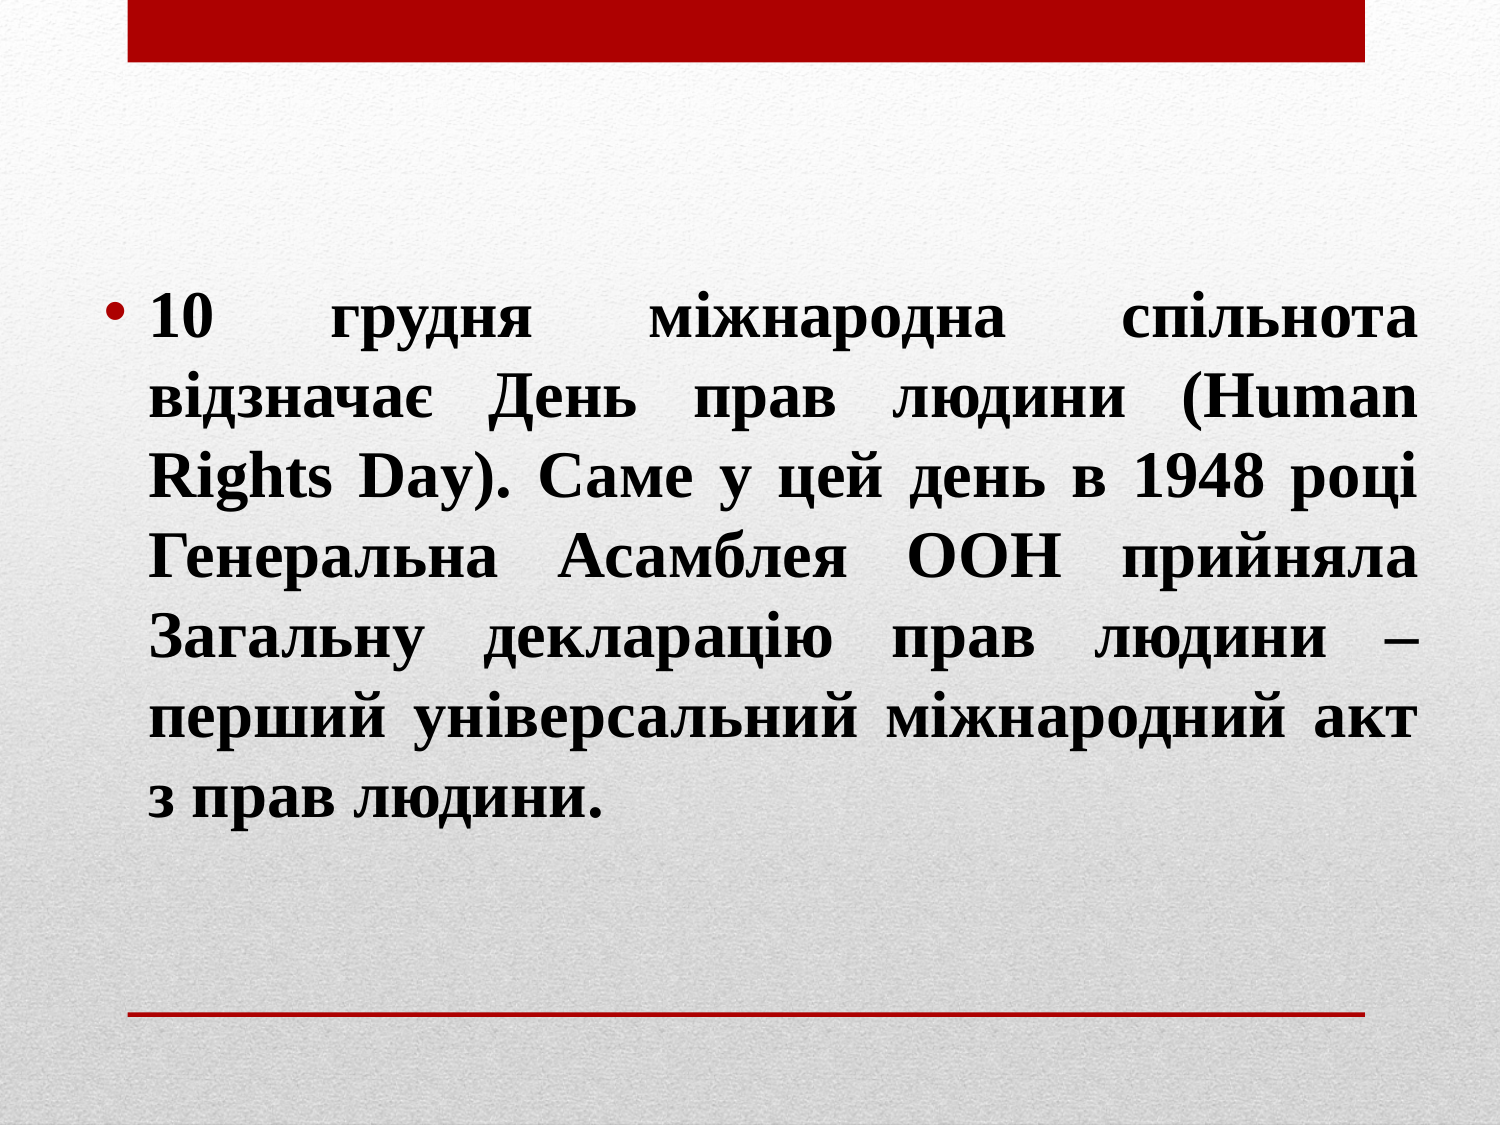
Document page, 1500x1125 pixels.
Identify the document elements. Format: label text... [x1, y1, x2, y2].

list 10 грудня міжнародна спільнота відзначає День прав людини (Human Rights Day). Саме у цей день в 1948 році Генеральна Асамблея ООН прийняла Загальну декларацію прав людини – перший універсальний міжнародний акт з прав людини. [88, 113, 1436, 988]
